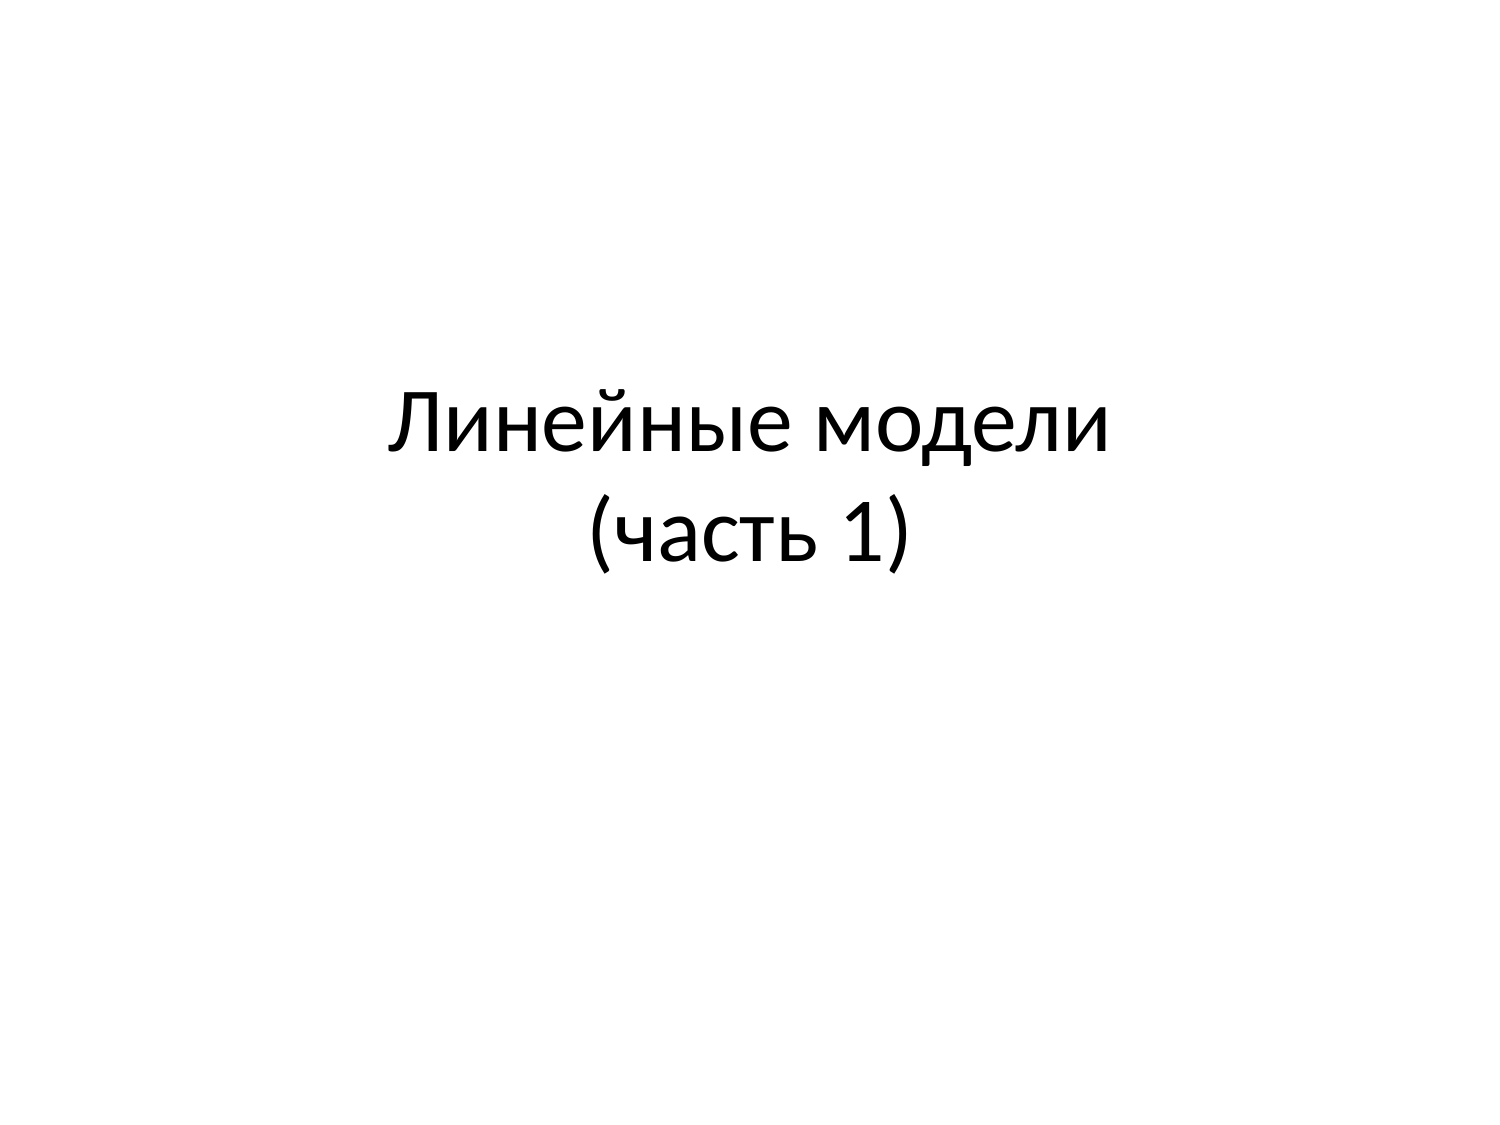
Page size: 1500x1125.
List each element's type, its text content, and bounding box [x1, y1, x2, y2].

title Линейные модели (часть 1) [112, 349, 1388, 591]
